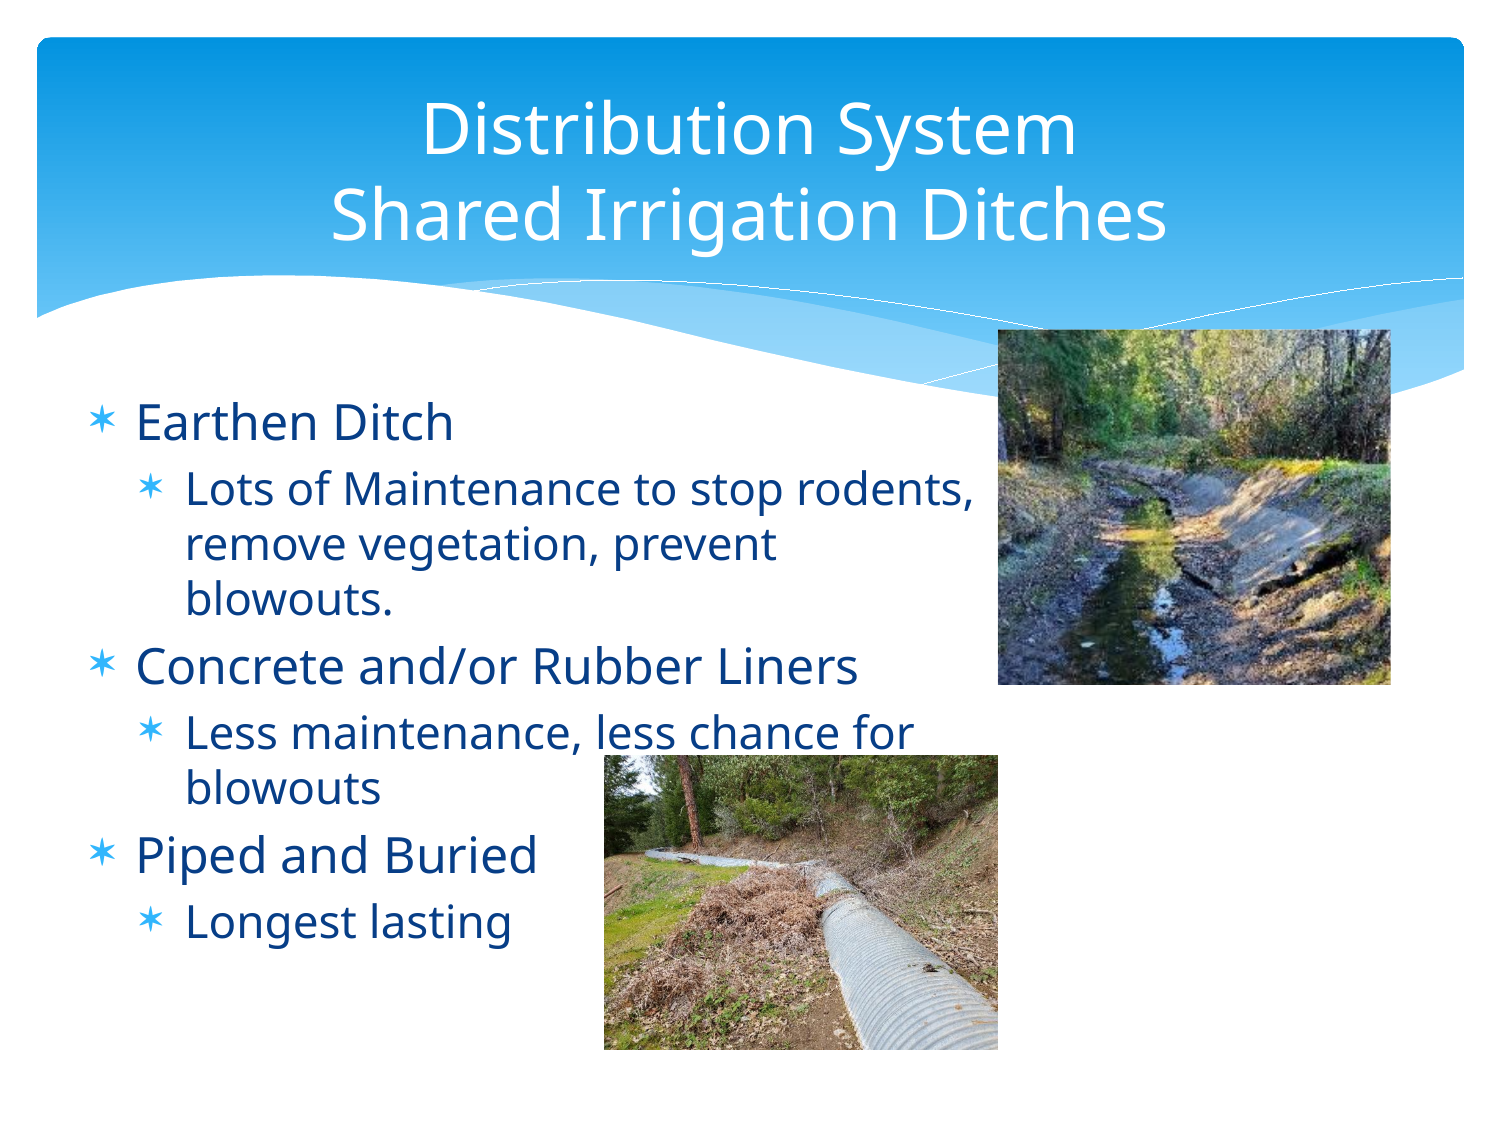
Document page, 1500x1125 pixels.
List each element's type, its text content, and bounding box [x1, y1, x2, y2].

title Distribution System Shared Irrigation Ditches [75, 75, 1425, 263]
picture [604, 754, 998, 1051]
picture [998, 310, 1391, 704]
list Earthen Ditch Lots of Maintenance to stop rodents, remove vegetation, prevent blowouts. Concrete and/or Rubber Liners Less maintenance, less chance for blowouts Piped and Buried Longest lasting [75, 383, 998, 986]
